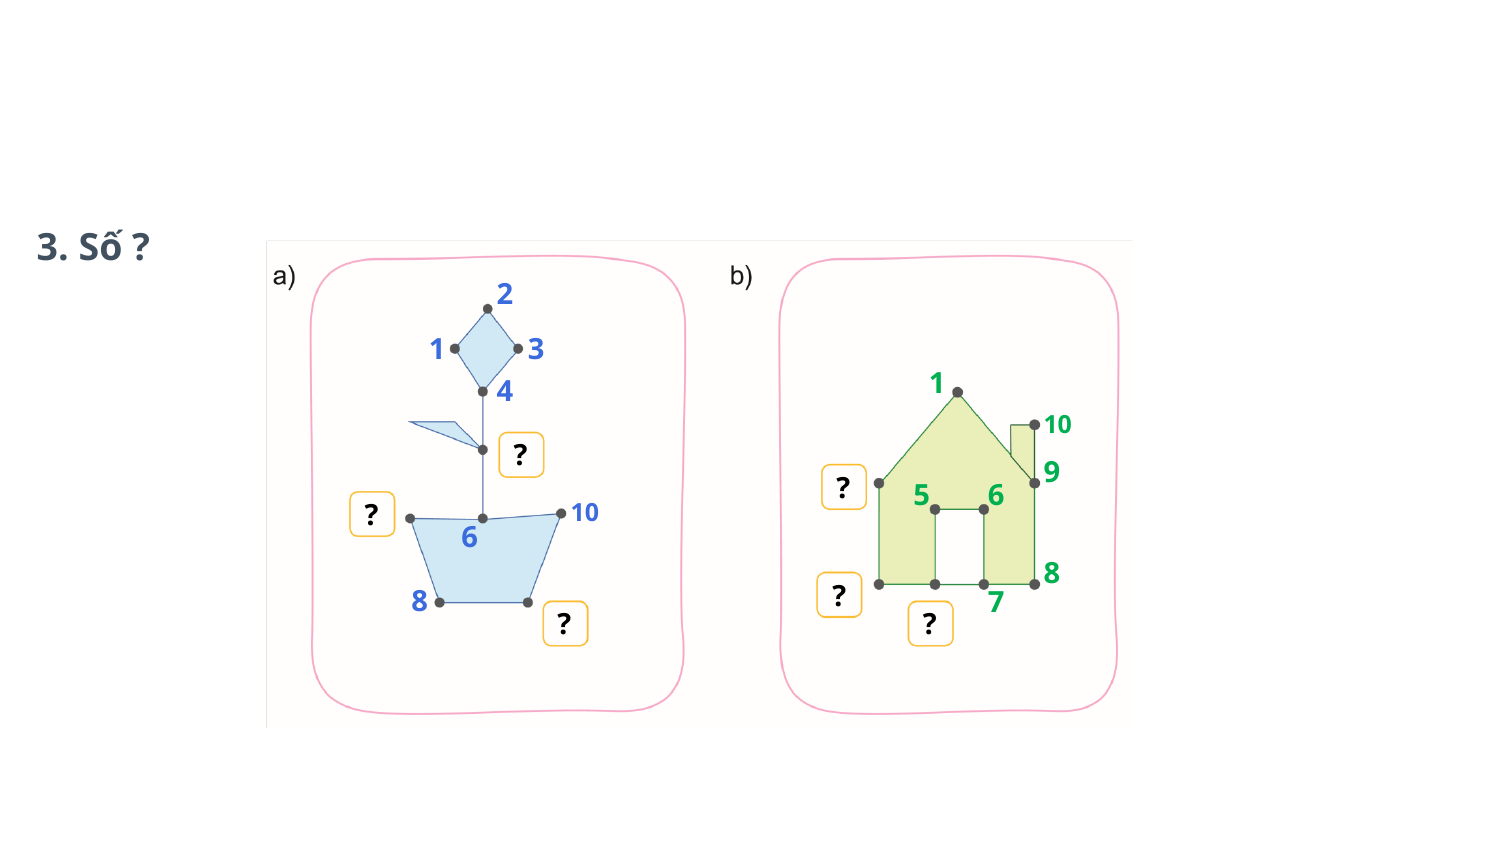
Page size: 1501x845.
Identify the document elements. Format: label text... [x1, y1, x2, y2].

text_box 3. Số ? [21, 215, 166, 276]
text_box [262, 238, 1133, 728]
